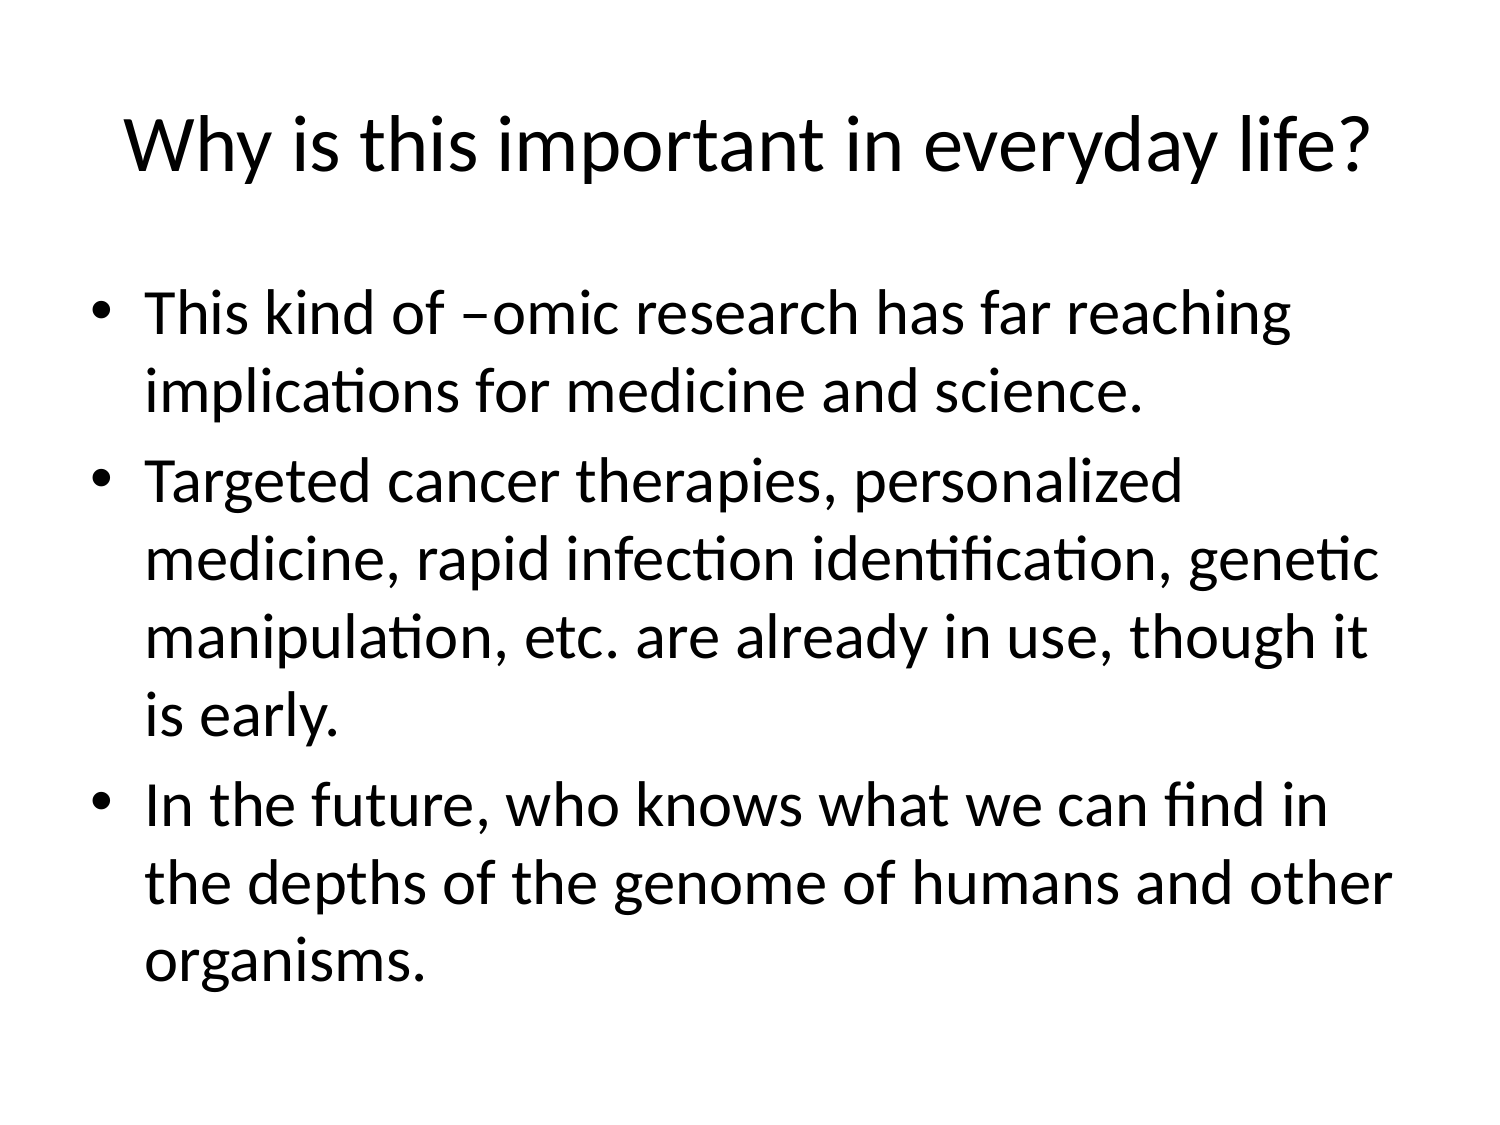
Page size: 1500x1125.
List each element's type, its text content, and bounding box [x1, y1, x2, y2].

list This kind of –omic research has far reaching implications for medicine and science. Targeted cancer therapies, personalized medicine, rapid infection identification, genetic manipulation, etc. are already in use, though it is early. In the future, who knows what we can find in the depths of the genome of humans and other organisms. [75, 262, 1425, 1005]
title Why is this important in everyday life? [75, 45, 1425, 233]
